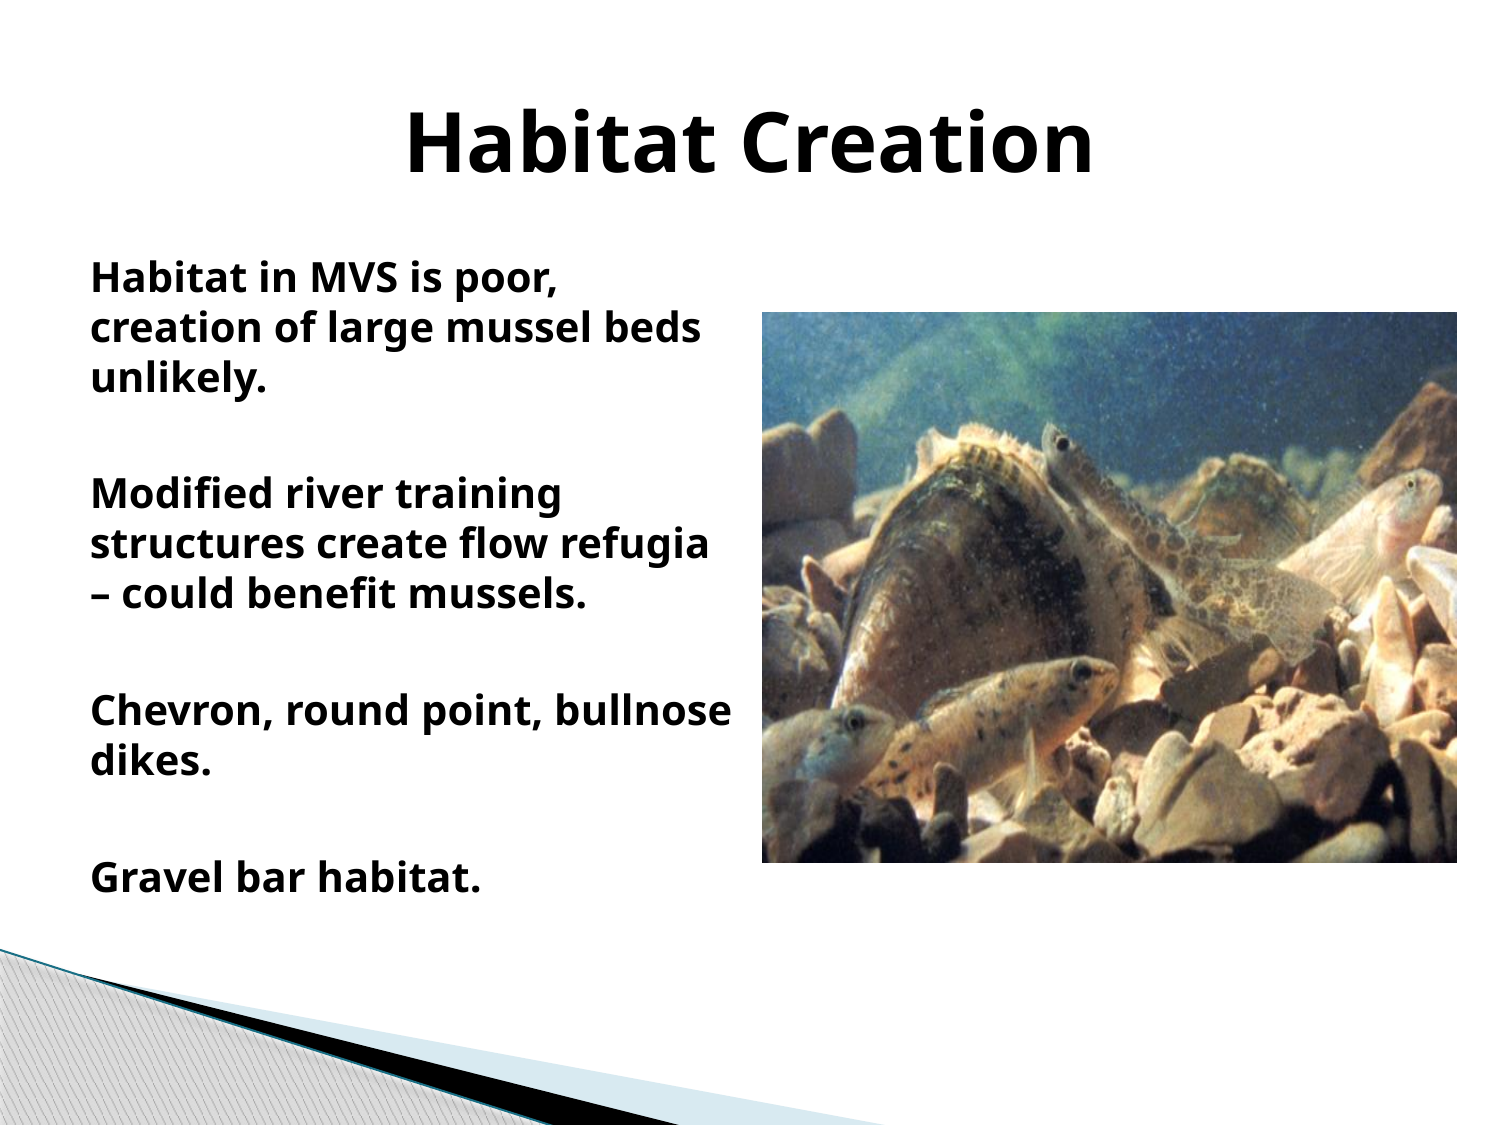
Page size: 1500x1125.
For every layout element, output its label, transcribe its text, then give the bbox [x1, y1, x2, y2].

title Habitat Creation [75, 45, 1425, 233]
list Habitat in MVS is poor, creation of large mussel beds unlikely. Modified river training structures create flow refugia – could benefit mussels. Chevron, round point, bullnose dikes. Gravel bar habitat. [75, 243, 750, 986]
picture [762, 312, 1457, 863]
